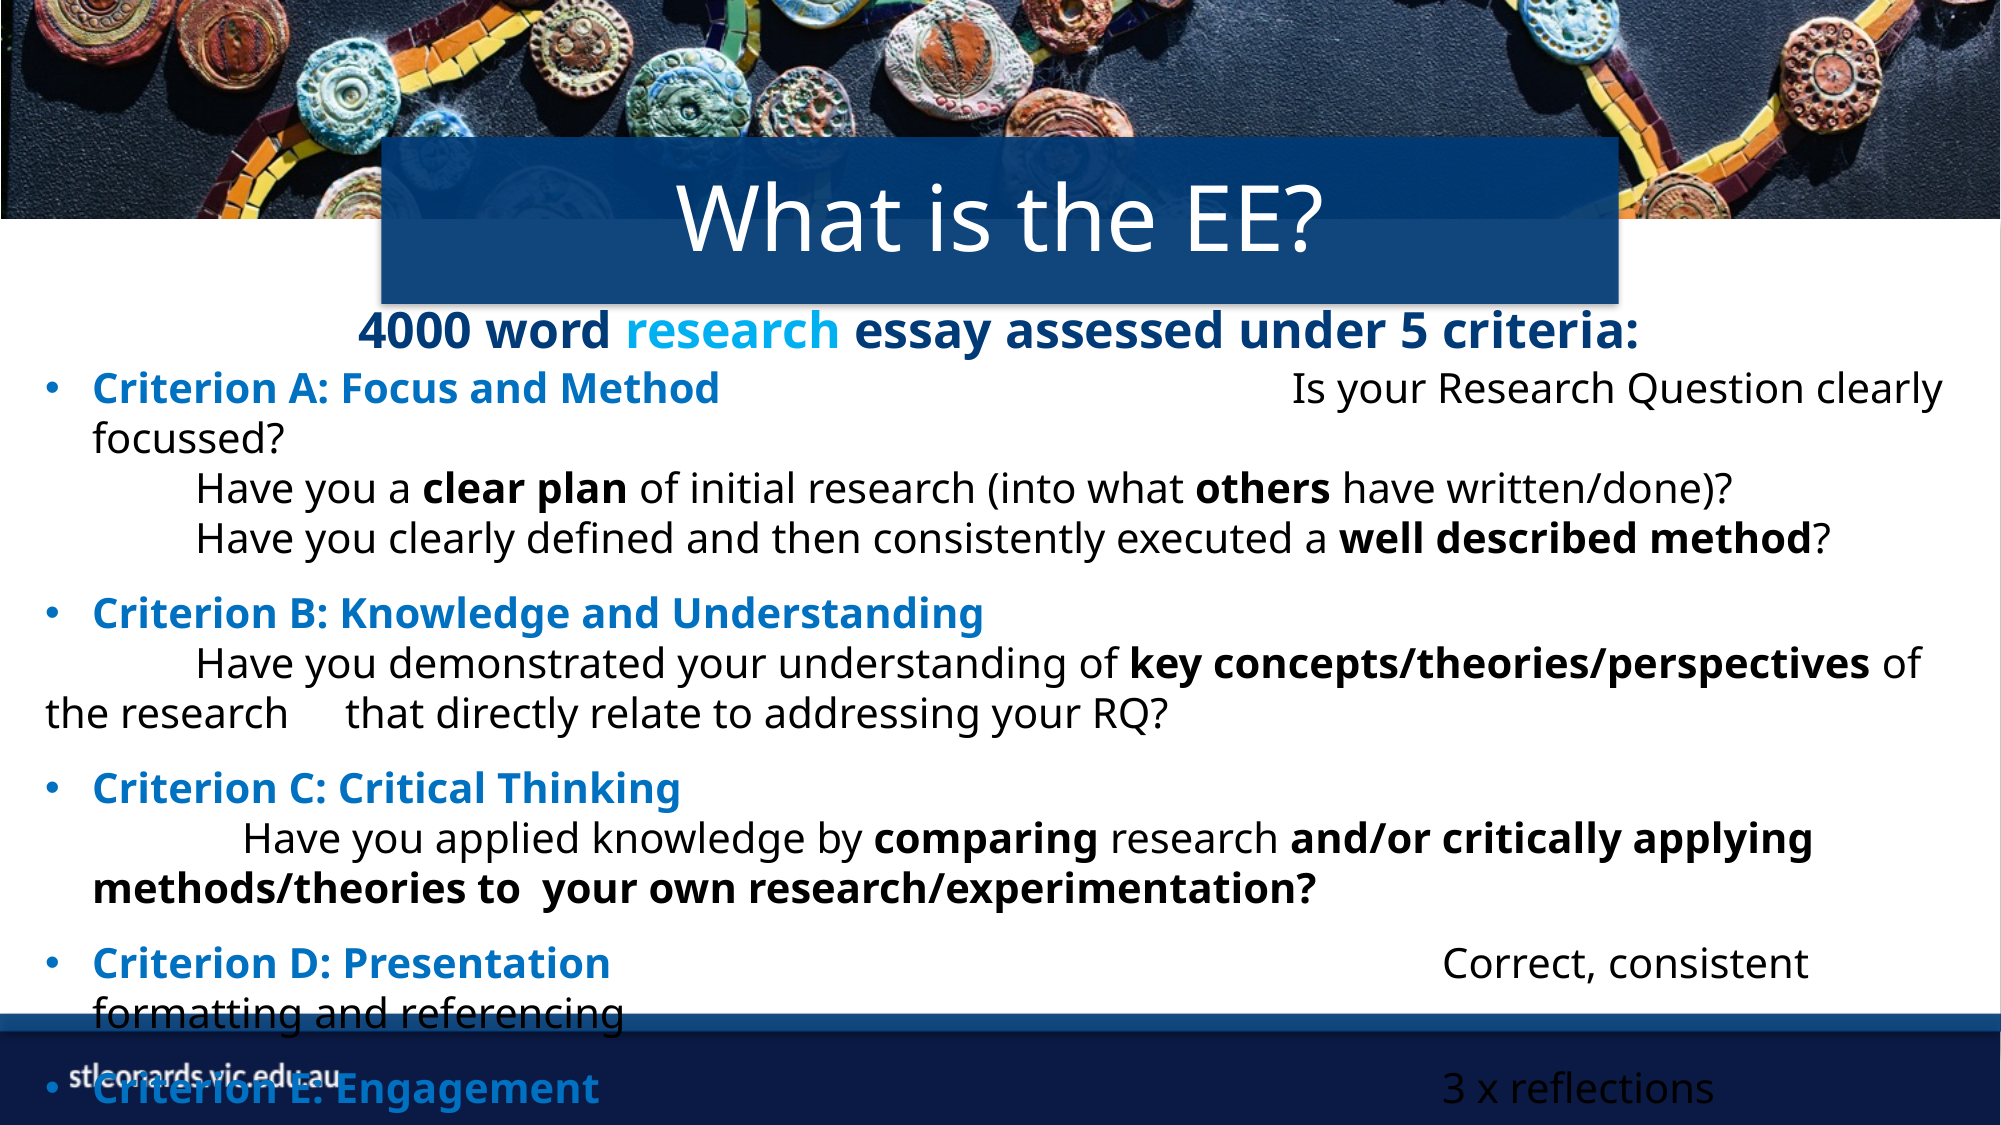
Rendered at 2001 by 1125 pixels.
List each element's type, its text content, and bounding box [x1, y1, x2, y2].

text_box 4000 word research essay assessed under 5 criteria: [343, 290, 1655, 354]
picture [1, 0, 2001, 219]
text_box What is the EE? [539, 152, 1461, 278]
text_box Criterion A: Focus and Method Is your Research Question clearly focussed? Have you a clear plan of initial research (into what others have written/done)? Have you clearly defined and then consistently executed a well described method? Criterion B: Knowledge and Understanding Have you demonstrated your understanding of key concepts/theories/perspectives of the research that directly relate to addressing your RQ? Criterion C: Critical Thinking Have you applied knowledge by comparing research and/or critically applying methods/theories to your own research/experimentation? Criterion D: Presentation Correct, consistent formatting and referencing Criterion E: Engagement 3 x reflections [30, 354, 1968, 1120]
